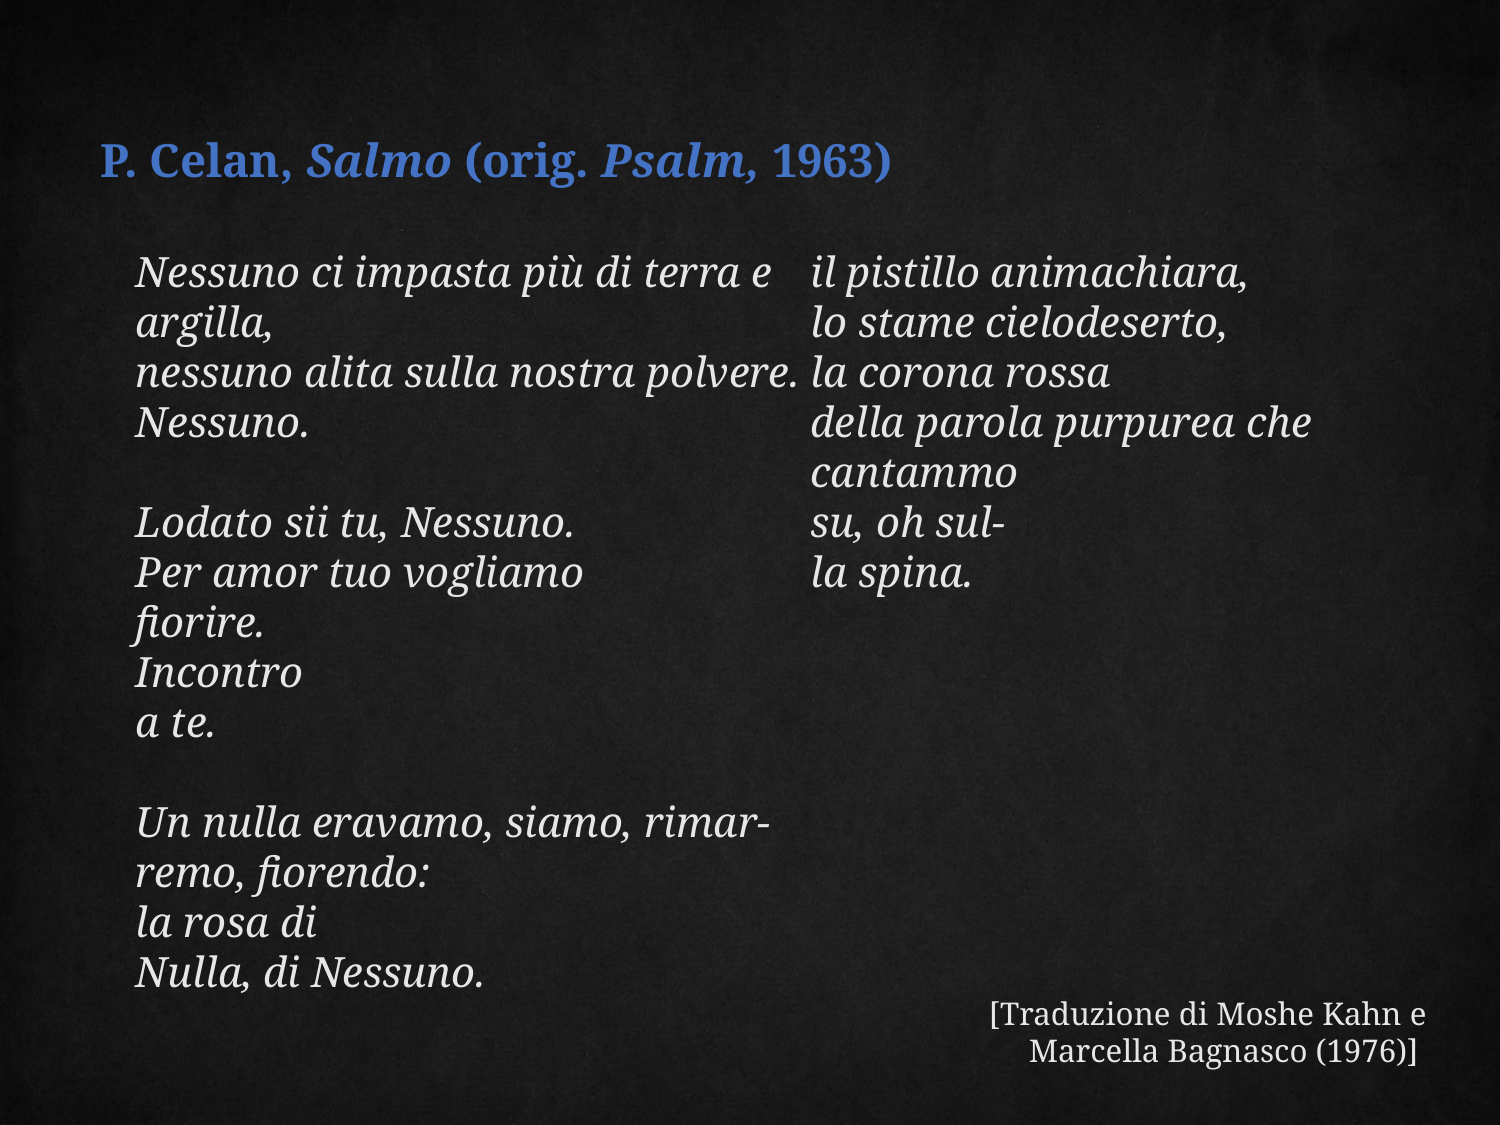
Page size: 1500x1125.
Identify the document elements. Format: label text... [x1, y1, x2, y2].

picture [0, 0, 1500, 1125]
text_box Nessuno ci impasta più di terra e argilla, nessuno alita sulla nostra polvere. Nessuno. Lodato sii tu, Nessuno. Per amor tuo vogliamo fiorire. Incontro a te. Un nulla eravamo, siamo, rimar- remo, fiorendo: la rosa di Nulla, di Nessuno. Con il pistillo animachiara, lo stame cielodeserto, la corona rossa della parola purpurea che cantammo su, oh sul- la spina. [121, 238, 1500, 1125]
text_box [Traduzione di Moshe Kahn e Marcella Bagnasco (1976)] [946, 986, 1442, 1076]
text_box P. Celan, Salmo (orig. Psalm, 1963) [86, 124, 908, 194]
